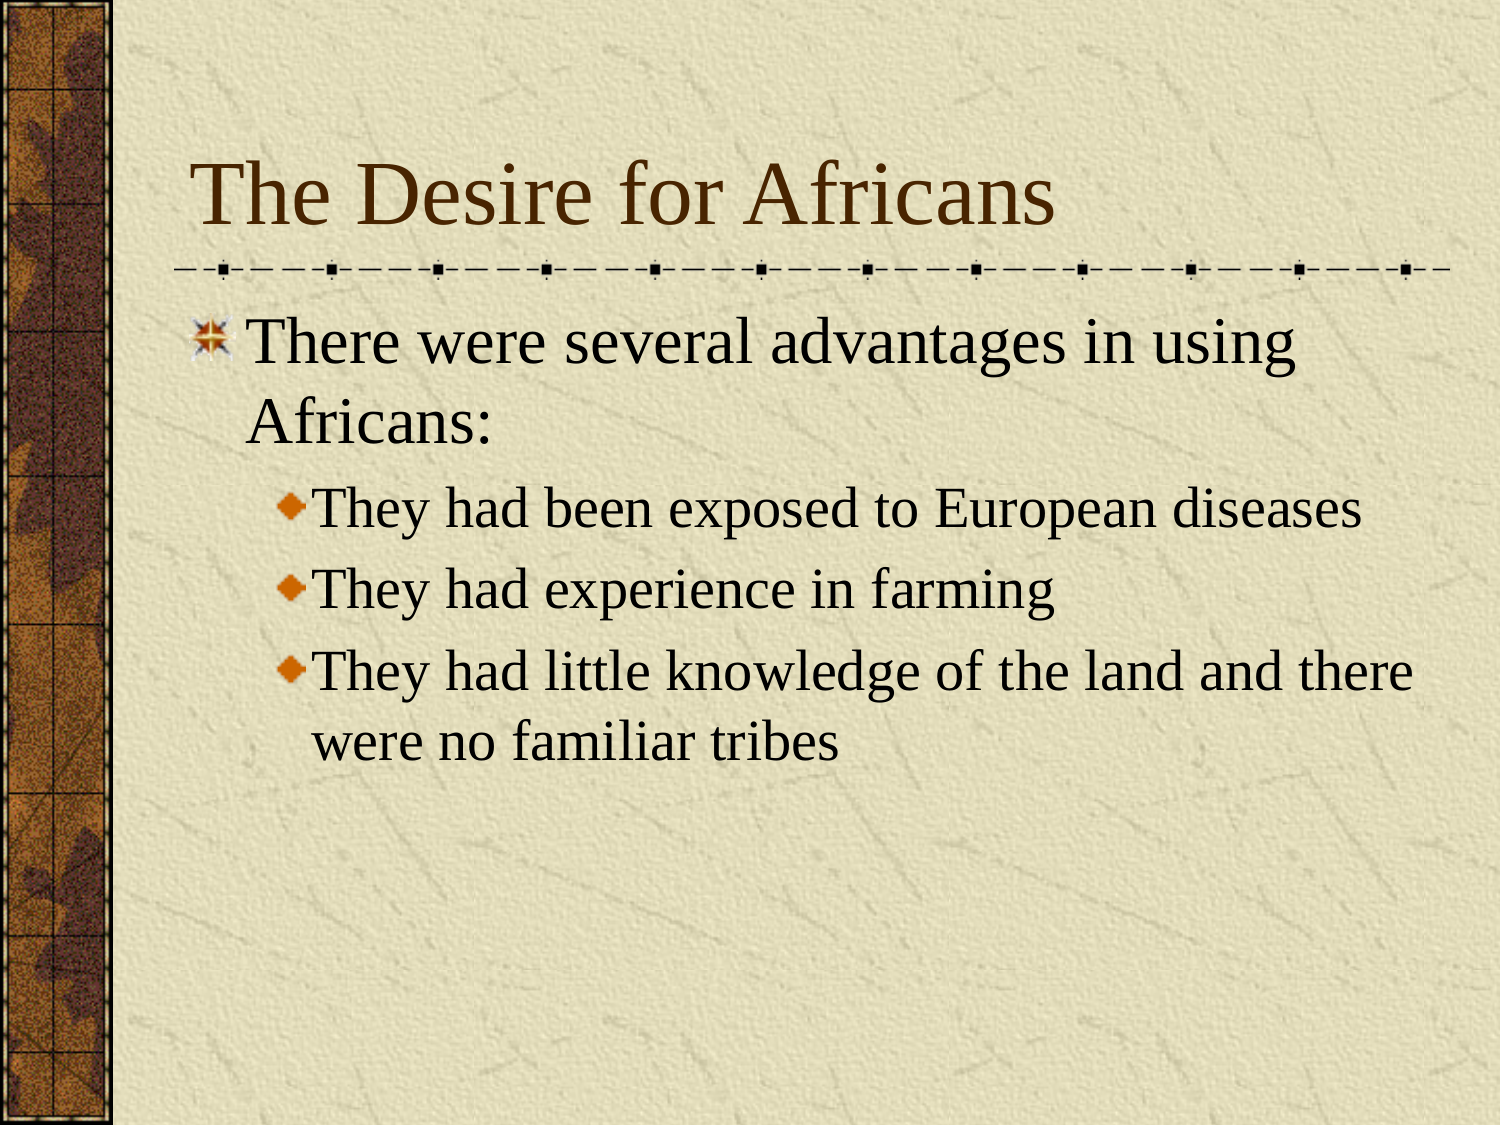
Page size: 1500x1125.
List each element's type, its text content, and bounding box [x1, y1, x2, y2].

title The Desire for Africans [174, 62, 1450, 250]
list There were several advantages in using Africans: They had been exposed to European diseases They had experience in farming They had little knowledge of the land and there were no familiar tribes [174, 289, 1449, 965]
picture [0, 0, 1500, 1125]
